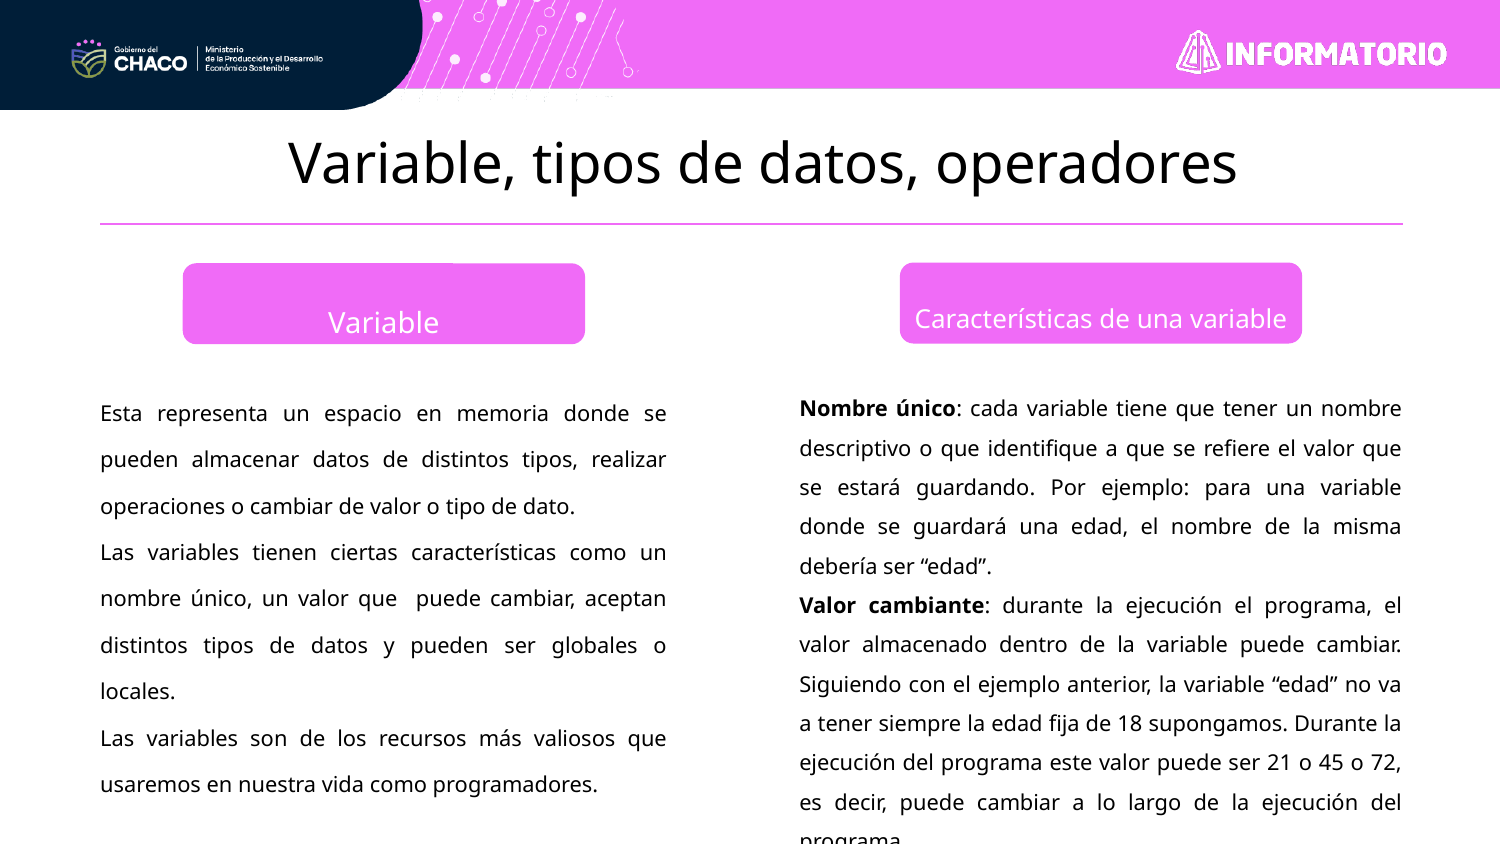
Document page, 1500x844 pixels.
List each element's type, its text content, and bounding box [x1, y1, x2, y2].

text_box Variable, tipos de datos, operadores [89, 124, 1439, 195]
text_box Esta representa un espacio en memoria donde se pueden almacenar datos de distintos tipos, realizar operaciones o cambiar de valor o tipo de dato. Las variables tienen ciertas características como un nombre único, un valor que puede cambiar, aceptan distintos tipos de datos y pueden ser globales o locales. Las variables son de los recursos más valiosos que usaremos en nuestra vida como programadores. [100, 379, 668, 809]
text_box [186, 340, 582, 345]
picture [0, 0, 1500, 844]
text_box Características de una variable [899, 285, 1303, 334]
text_box [182, 263, 586, 285]
text_box Variable [182, 285, 586, 340]
text_box [899, 262, 1303, 285]
text_box [900, 334, 1302, 344]
text_box Nombre único: cada variable tiene que tener un nombre descriptivo o que identifique a que se refiere el valor que se estará guardando. Por ejemplo: para una variable donde se guardará una edad, el nombre de la misma debería ser “edad”. Valor cambiante: durante la ejecución el programa, el valor almacenado dentro de la variable puede cambiar. Siguiendo con el ejemplo anterior, la variable “edad” no va a tener siempre la edad fija de 18 supongamos. Durante la ejecución del programa este valor puede ser 21 o 45 o 72, es decir, puede cambiar a lo largo de la ejecución del programa. [799, 381, 1403, 724]
